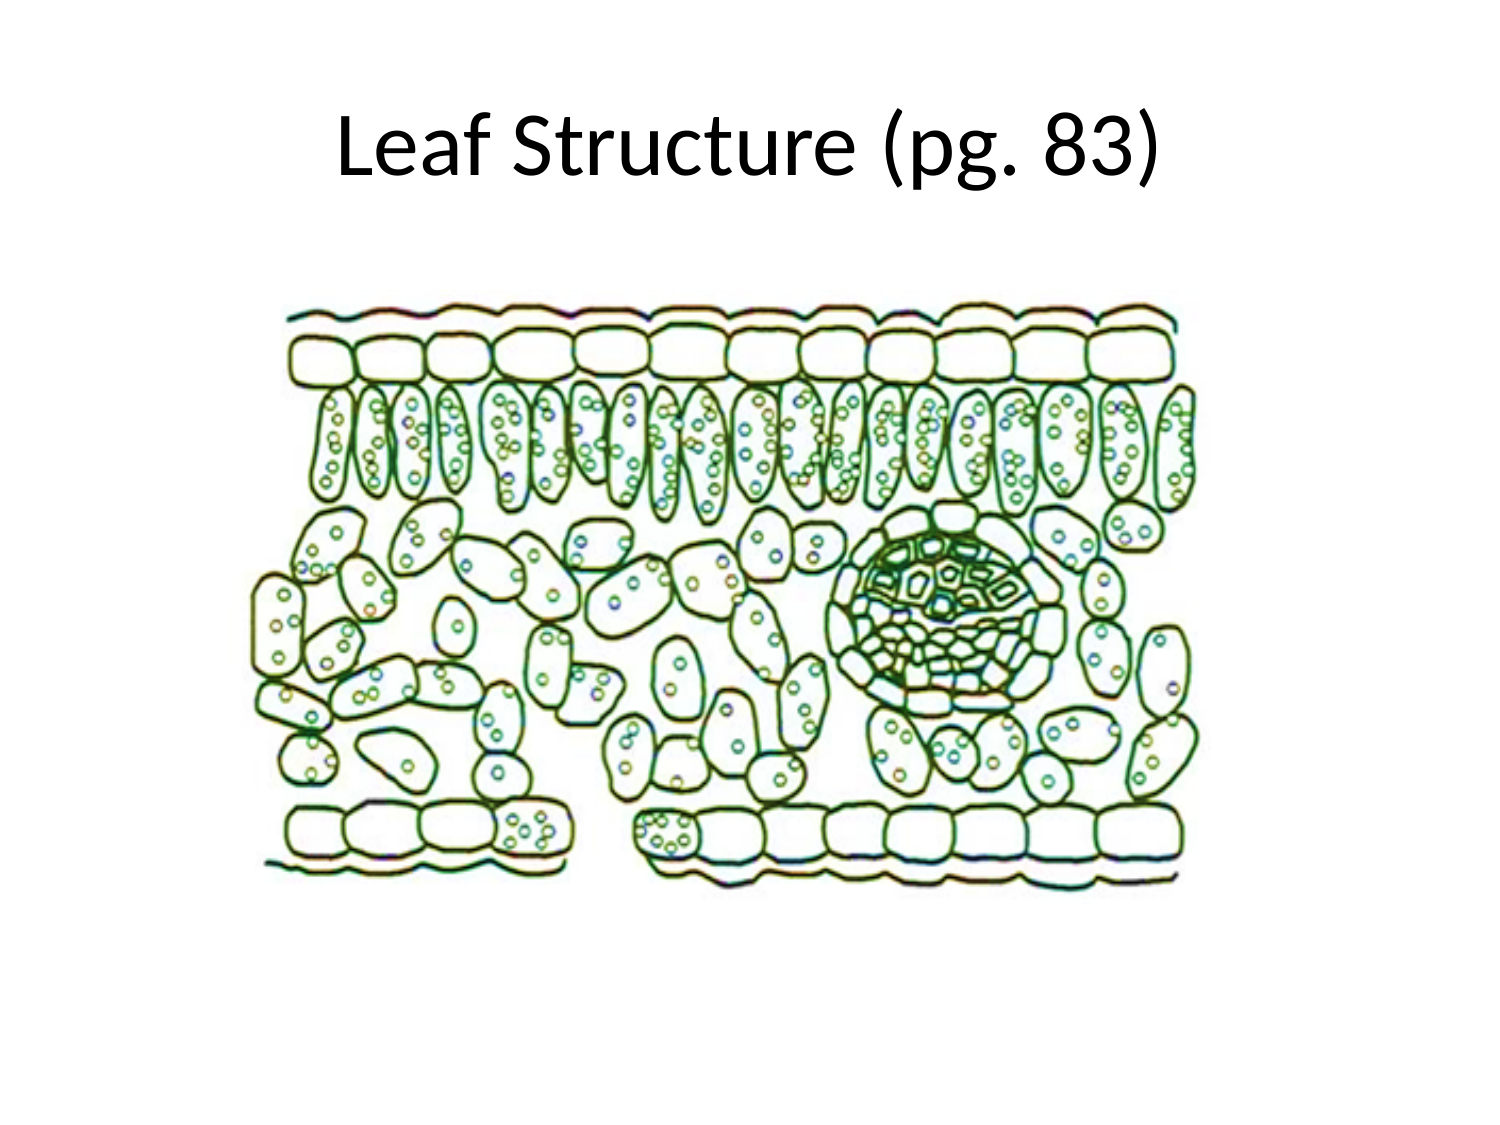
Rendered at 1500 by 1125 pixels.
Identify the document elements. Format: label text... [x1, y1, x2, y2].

picture [229, 290, 1211, 906]
title Leaf Structure (pg. 83) [75, 45, 1425, 233]
